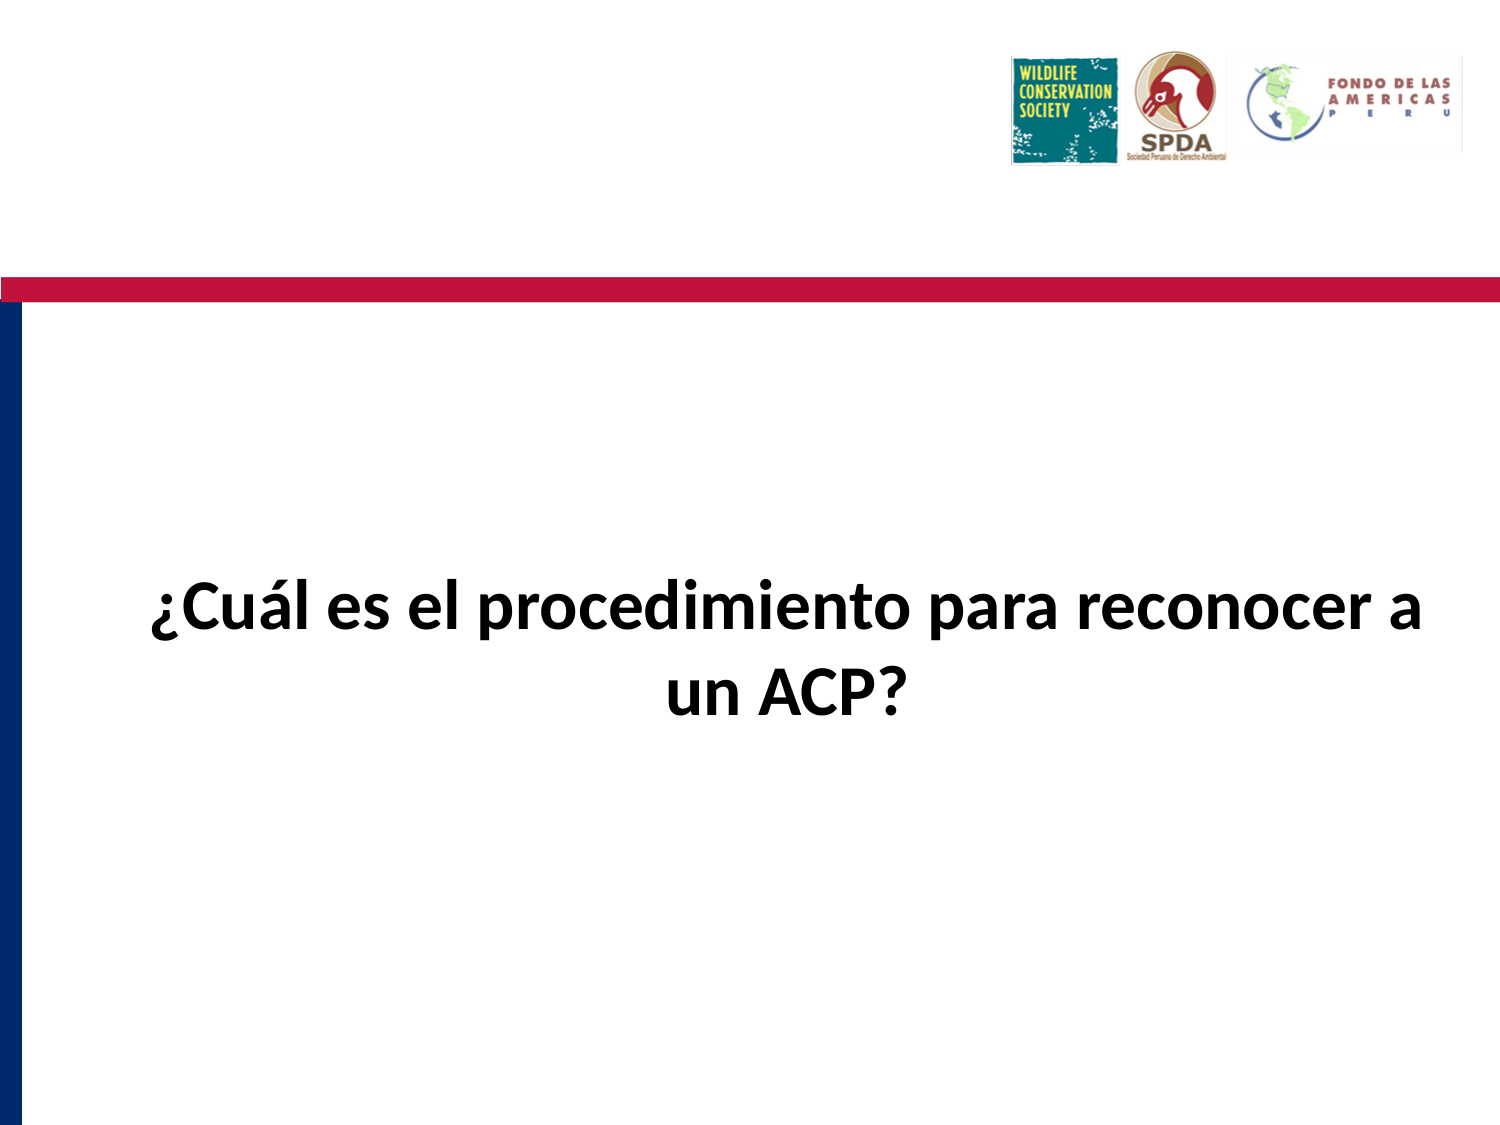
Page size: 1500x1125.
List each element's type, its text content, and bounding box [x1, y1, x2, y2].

title ¿Cuál es el procedimiento para reconocer a un ACP? [112, 549, 1463, 738]
picture [0, 50, 1500, 1125]
